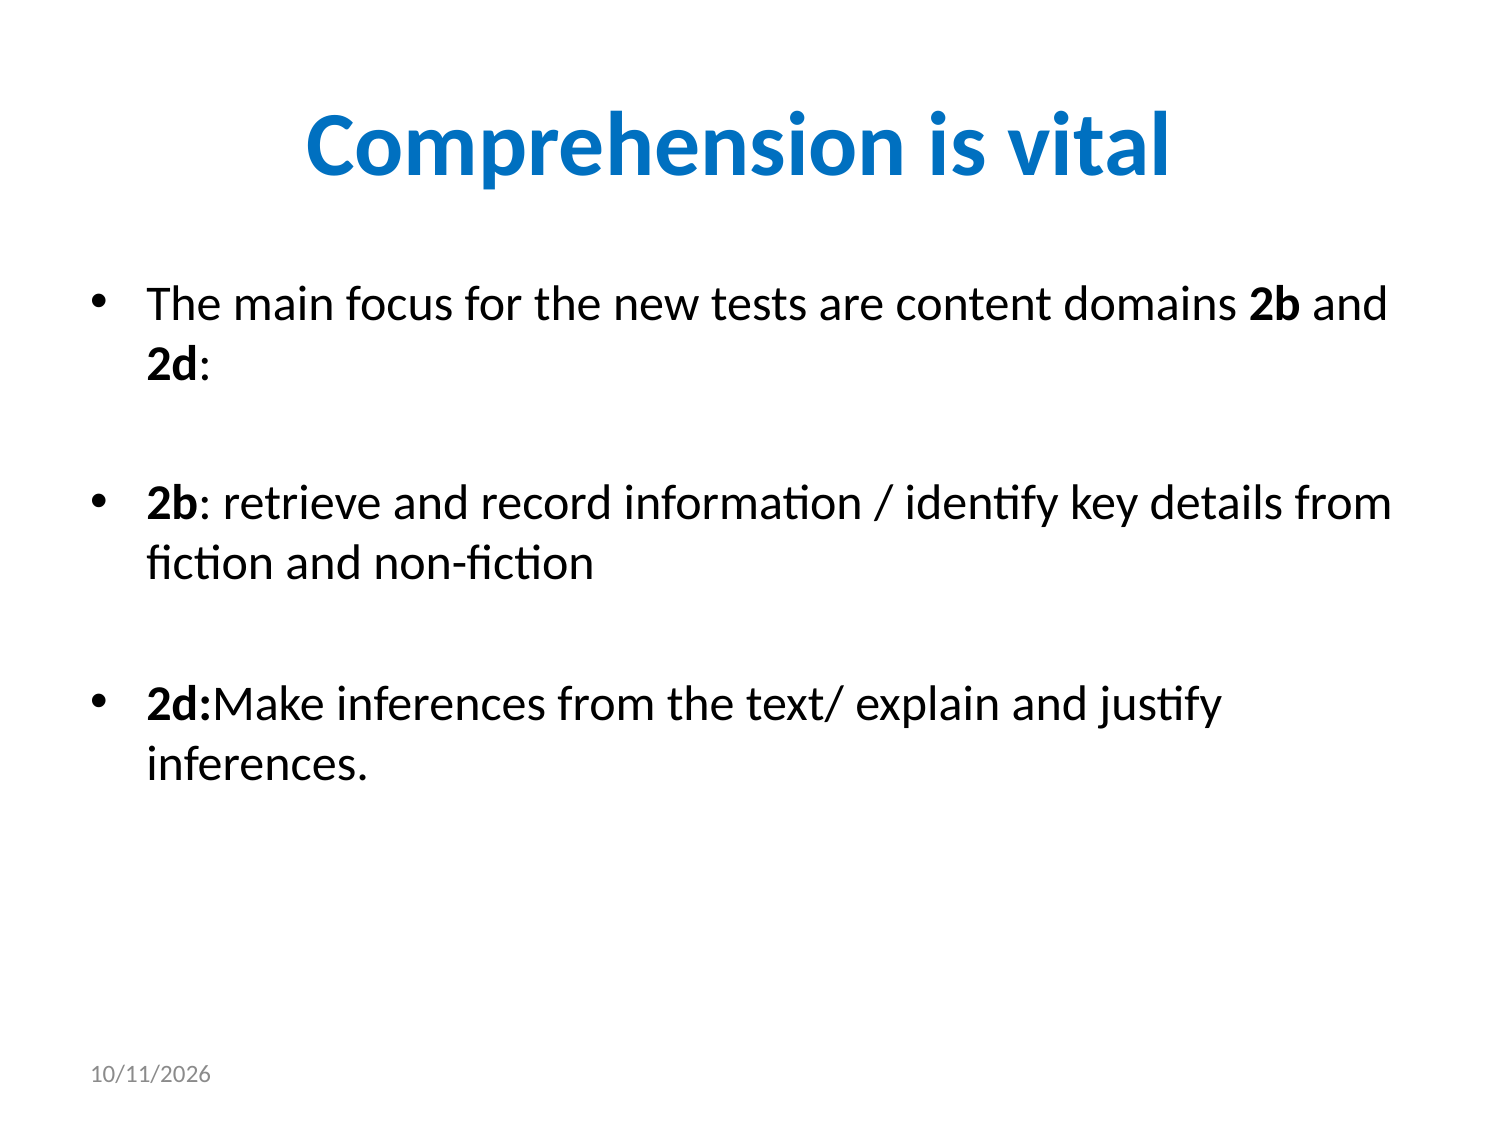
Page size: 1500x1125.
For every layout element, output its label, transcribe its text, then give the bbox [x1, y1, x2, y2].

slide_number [75, 1042, 425, 1103]
list The main focus for the new tests are content domains 2b and 2d: 2b: retrieve and record information / identify key details from fiction and non-fiction 2d:Make inferences from the text/ explain and justify inferences. [75, 262, 1425, 1005]
title Comprehension is vital [75, 45, 1425, 233]
